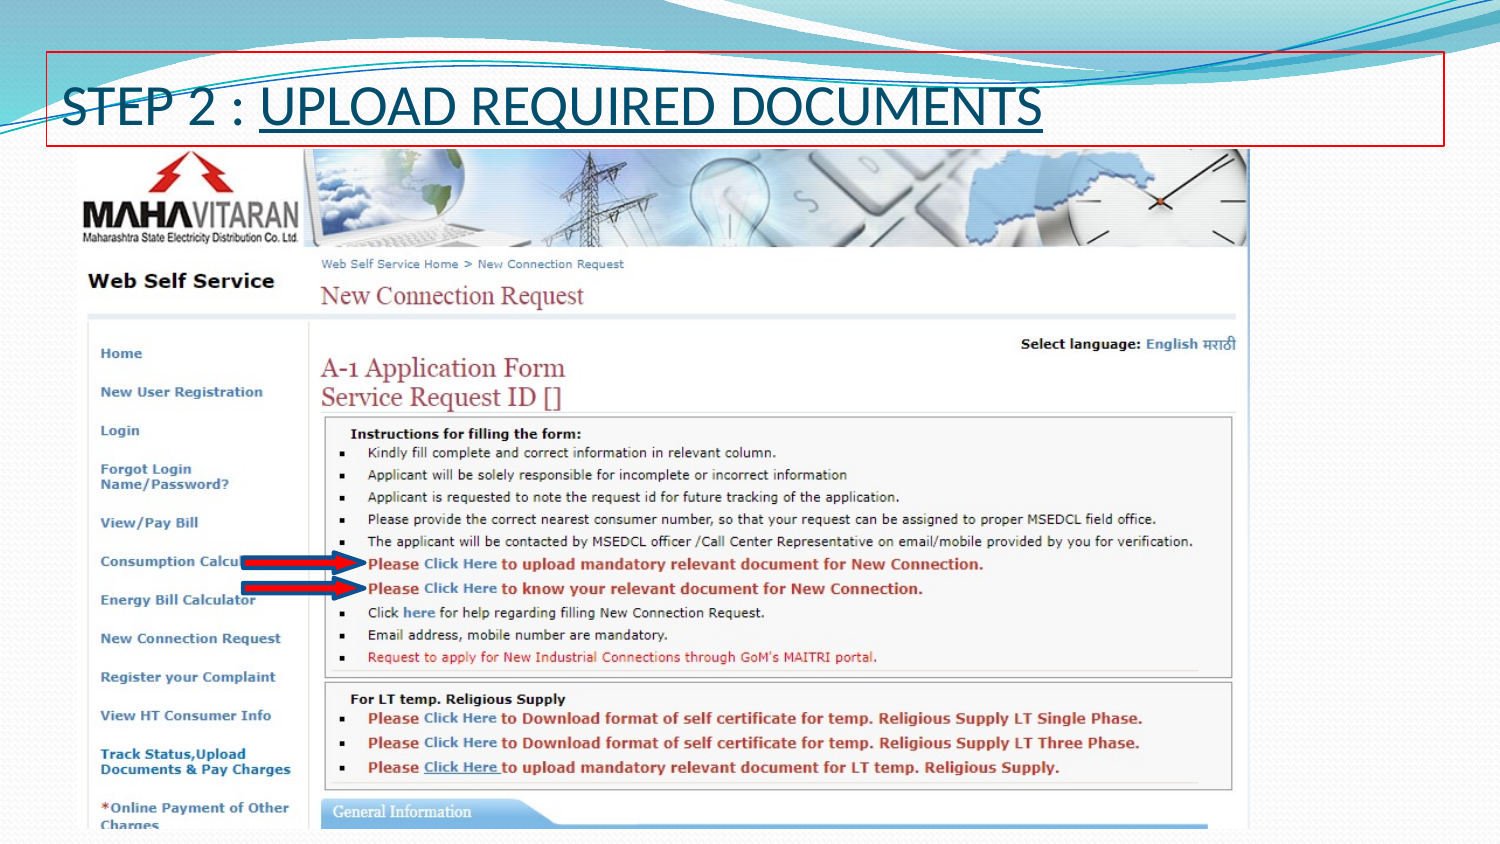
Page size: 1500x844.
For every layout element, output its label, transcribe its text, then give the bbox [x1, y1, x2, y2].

title STEP 2 : UPLOAD REQUIRED DOCUMENTS [46, 52, 1445, 147]
picture [77, 149, 1250, 829]
